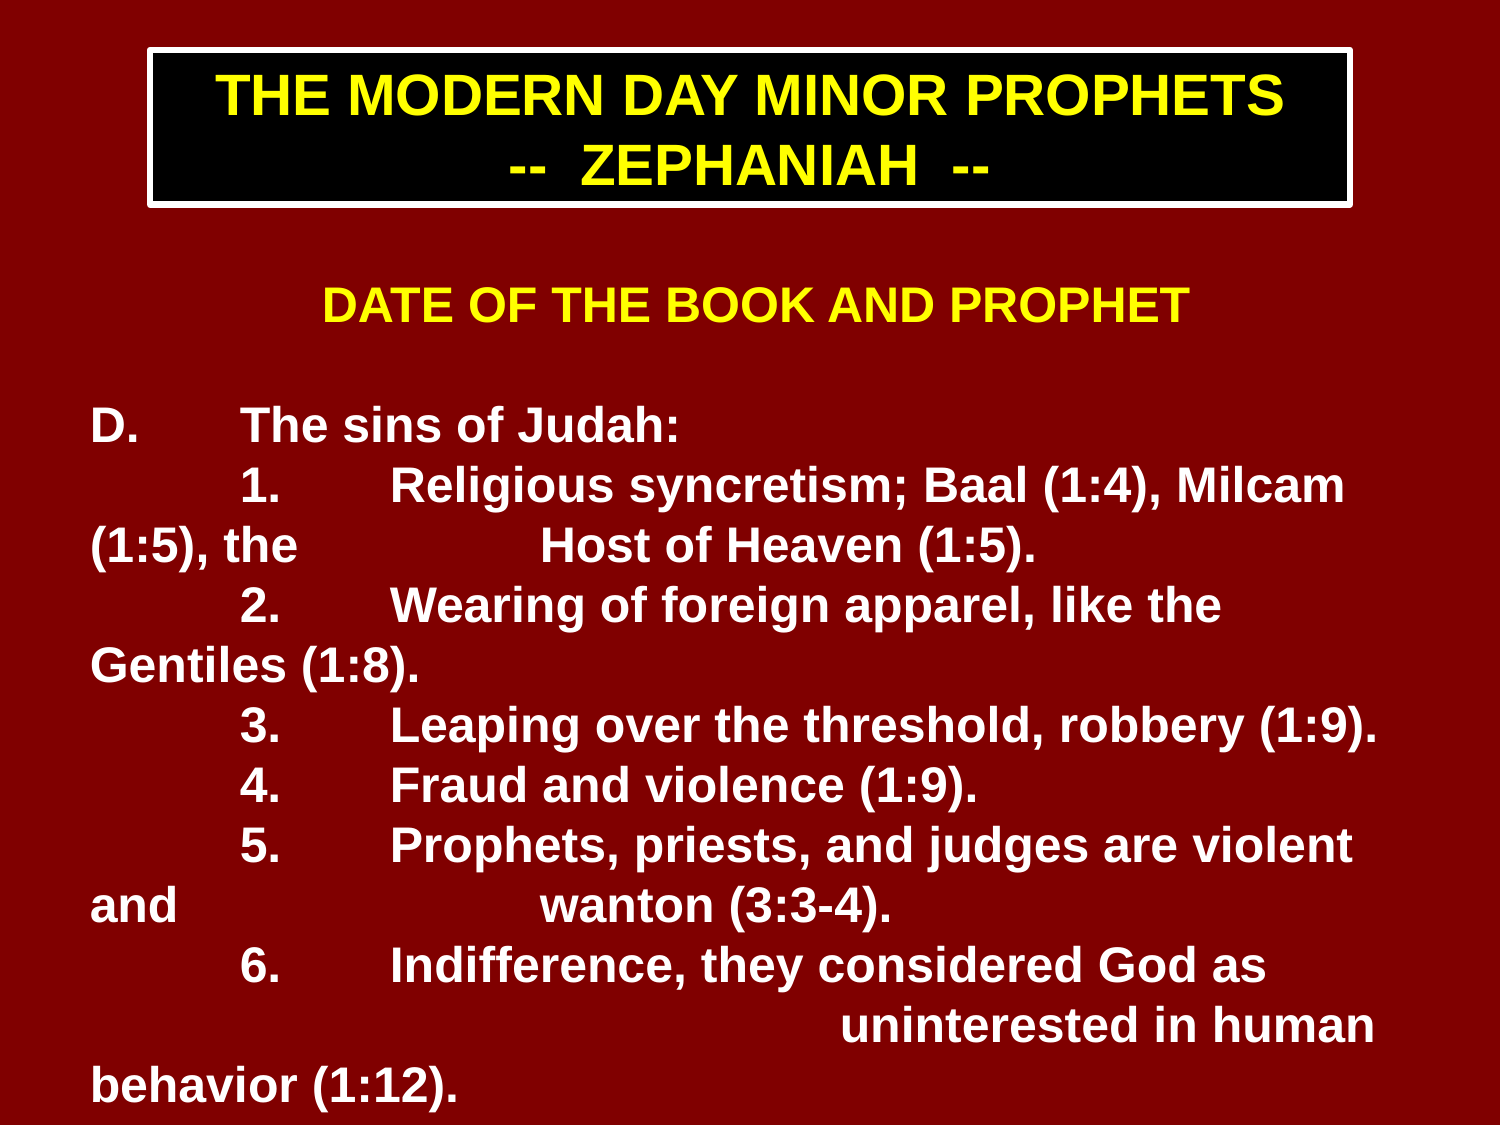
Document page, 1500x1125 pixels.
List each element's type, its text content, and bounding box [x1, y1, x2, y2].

text_box THE MODERN DAY MINOR PROPHETS -- ZEPHANIAH -- [149, 49, 1350, 205]
text_box DATE OF THE BOOK AND PROPHET D. The sins of Judah: 1. Religious syncretism; Baal (1:4), Milcam (1:5), the Host of Heaven (1:5). 2. Wearing of foreign apparel, like the Gentiles (1:8). 3. Leaping over the threshold, robbery (1:9). 4. Fraud and violence (1:9). 5. Prophets, priests, and judges are violent and wanton (3:3-4). 6. Indifference, they considered God as uninterested in human behavior (1:12). 7. A refusal to receive correction (3:2, 7). [74, 265, 1438, 1125]
